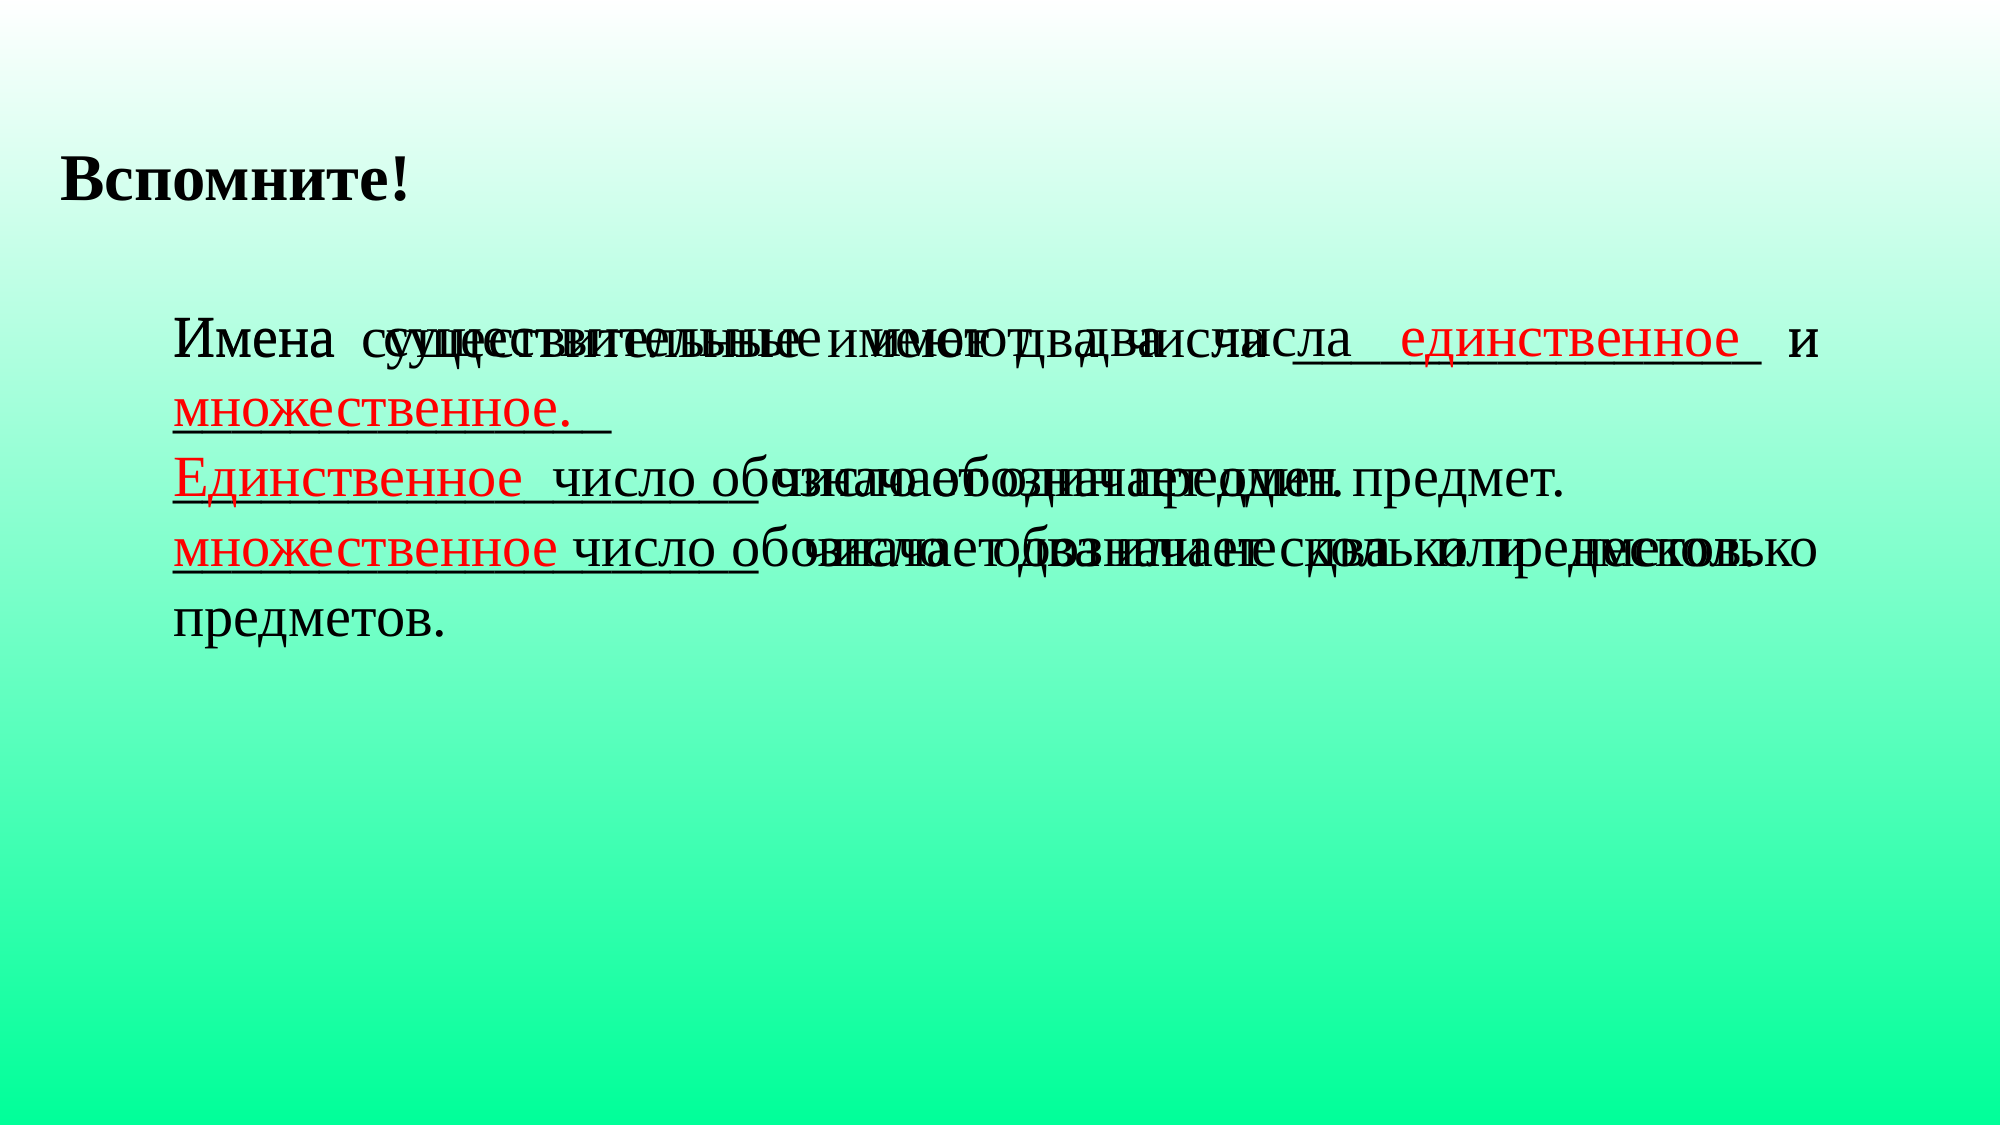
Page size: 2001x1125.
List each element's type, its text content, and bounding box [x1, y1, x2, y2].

text_box Имена существительные имеют два числа единственное и множественное. Единственное число обозначает один предмет. множественное число обозначает два или несколько предметов. [158, 291, 1835, 586]
text_box Вспомните! [45, 126, 1204, 222]
text_box Имена существительные имеют два числа ________________ и _______________ ____________________ число обозначает один предмет. ____________________ число обозначает два или несколько предметов. [158, 586, 1835, 656]
